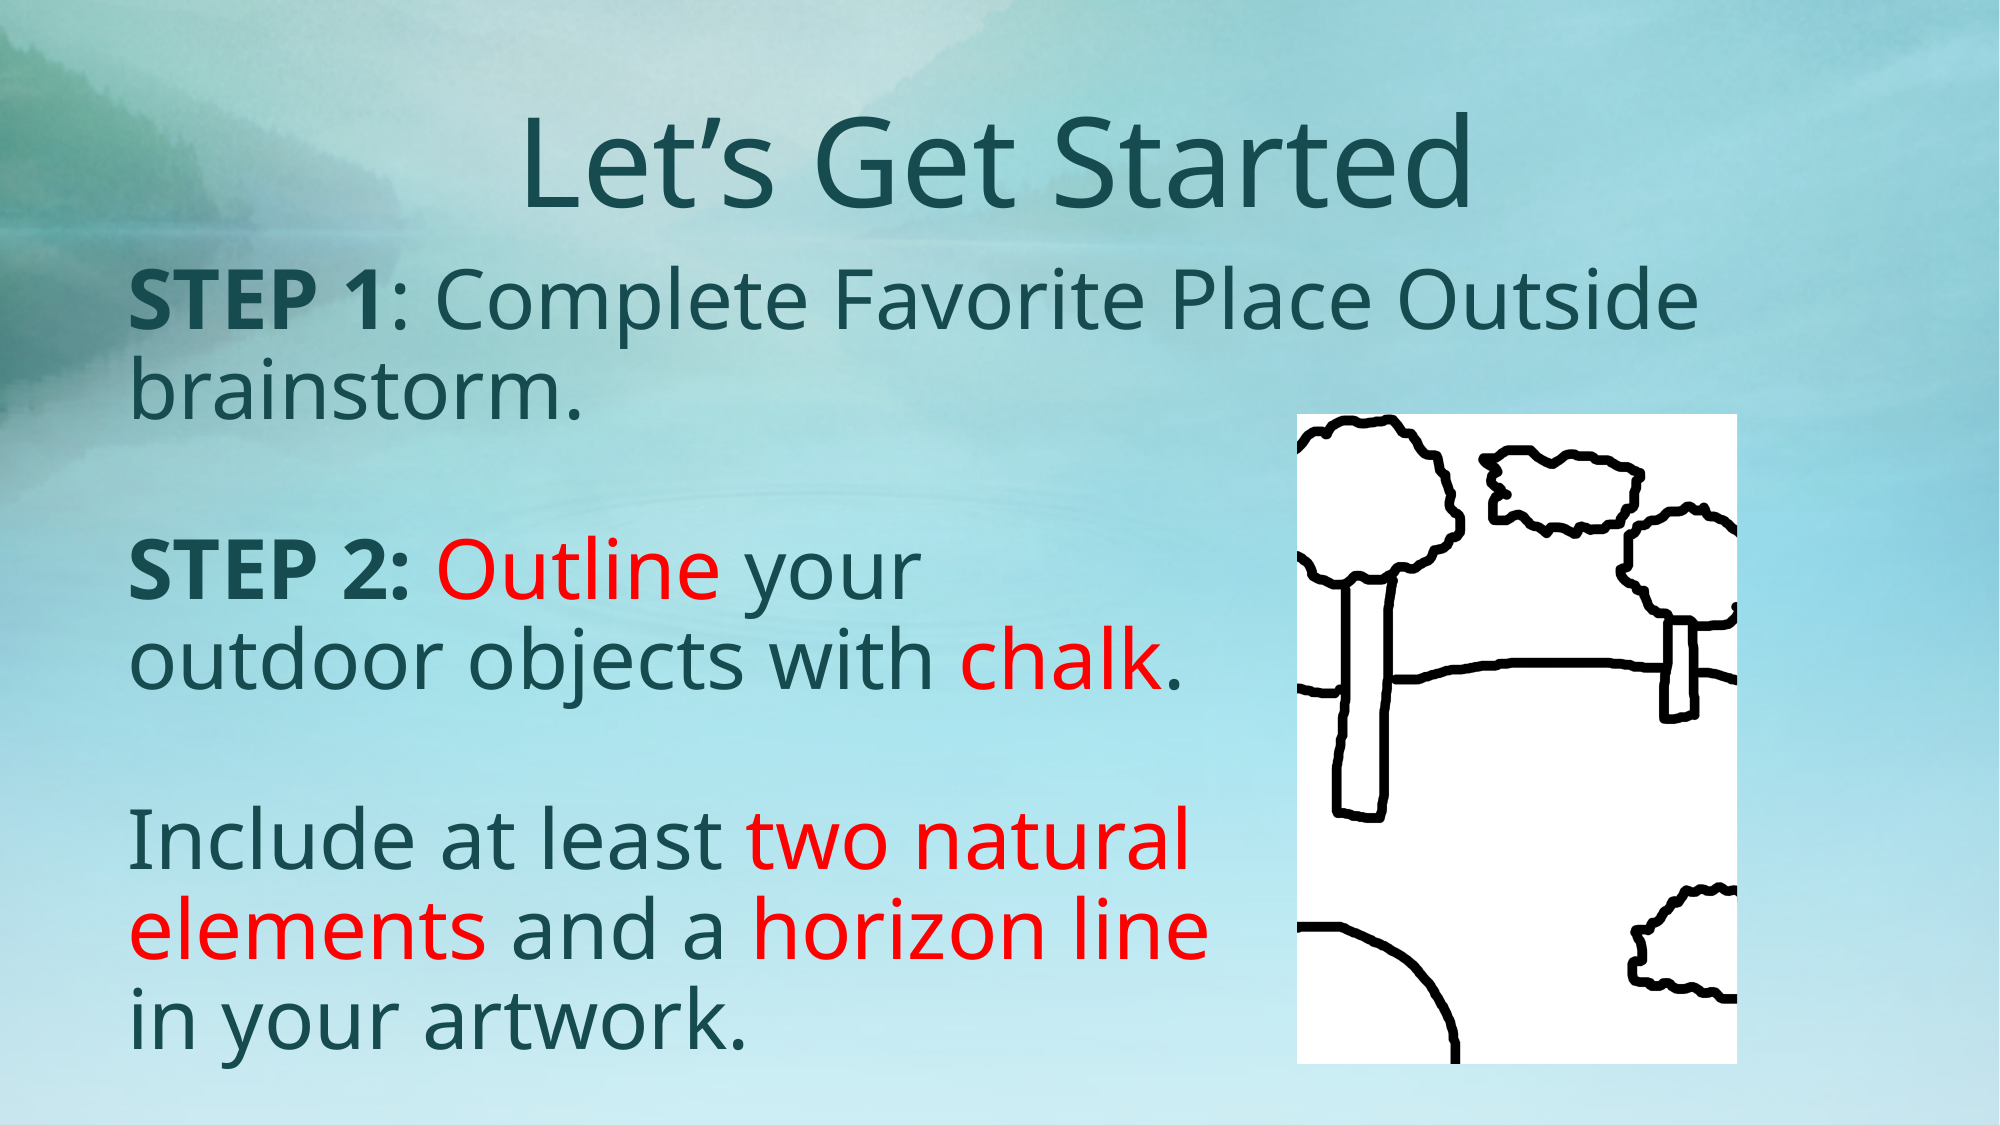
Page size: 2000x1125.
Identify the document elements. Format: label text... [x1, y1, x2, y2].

title STEP 1: Complete Favorite Place Outside brainstorm. STEP 2: Outline your outdoor objects with chalk. Include at least two natural elements and a horizon line in your artwork. [112, 650, 1913, 1125]
picture [0, 0, 2000, 1125]
text_box Let’s Get Started [502, 74, 1495, 240]
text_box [1297, 414, 1738, 1064]
